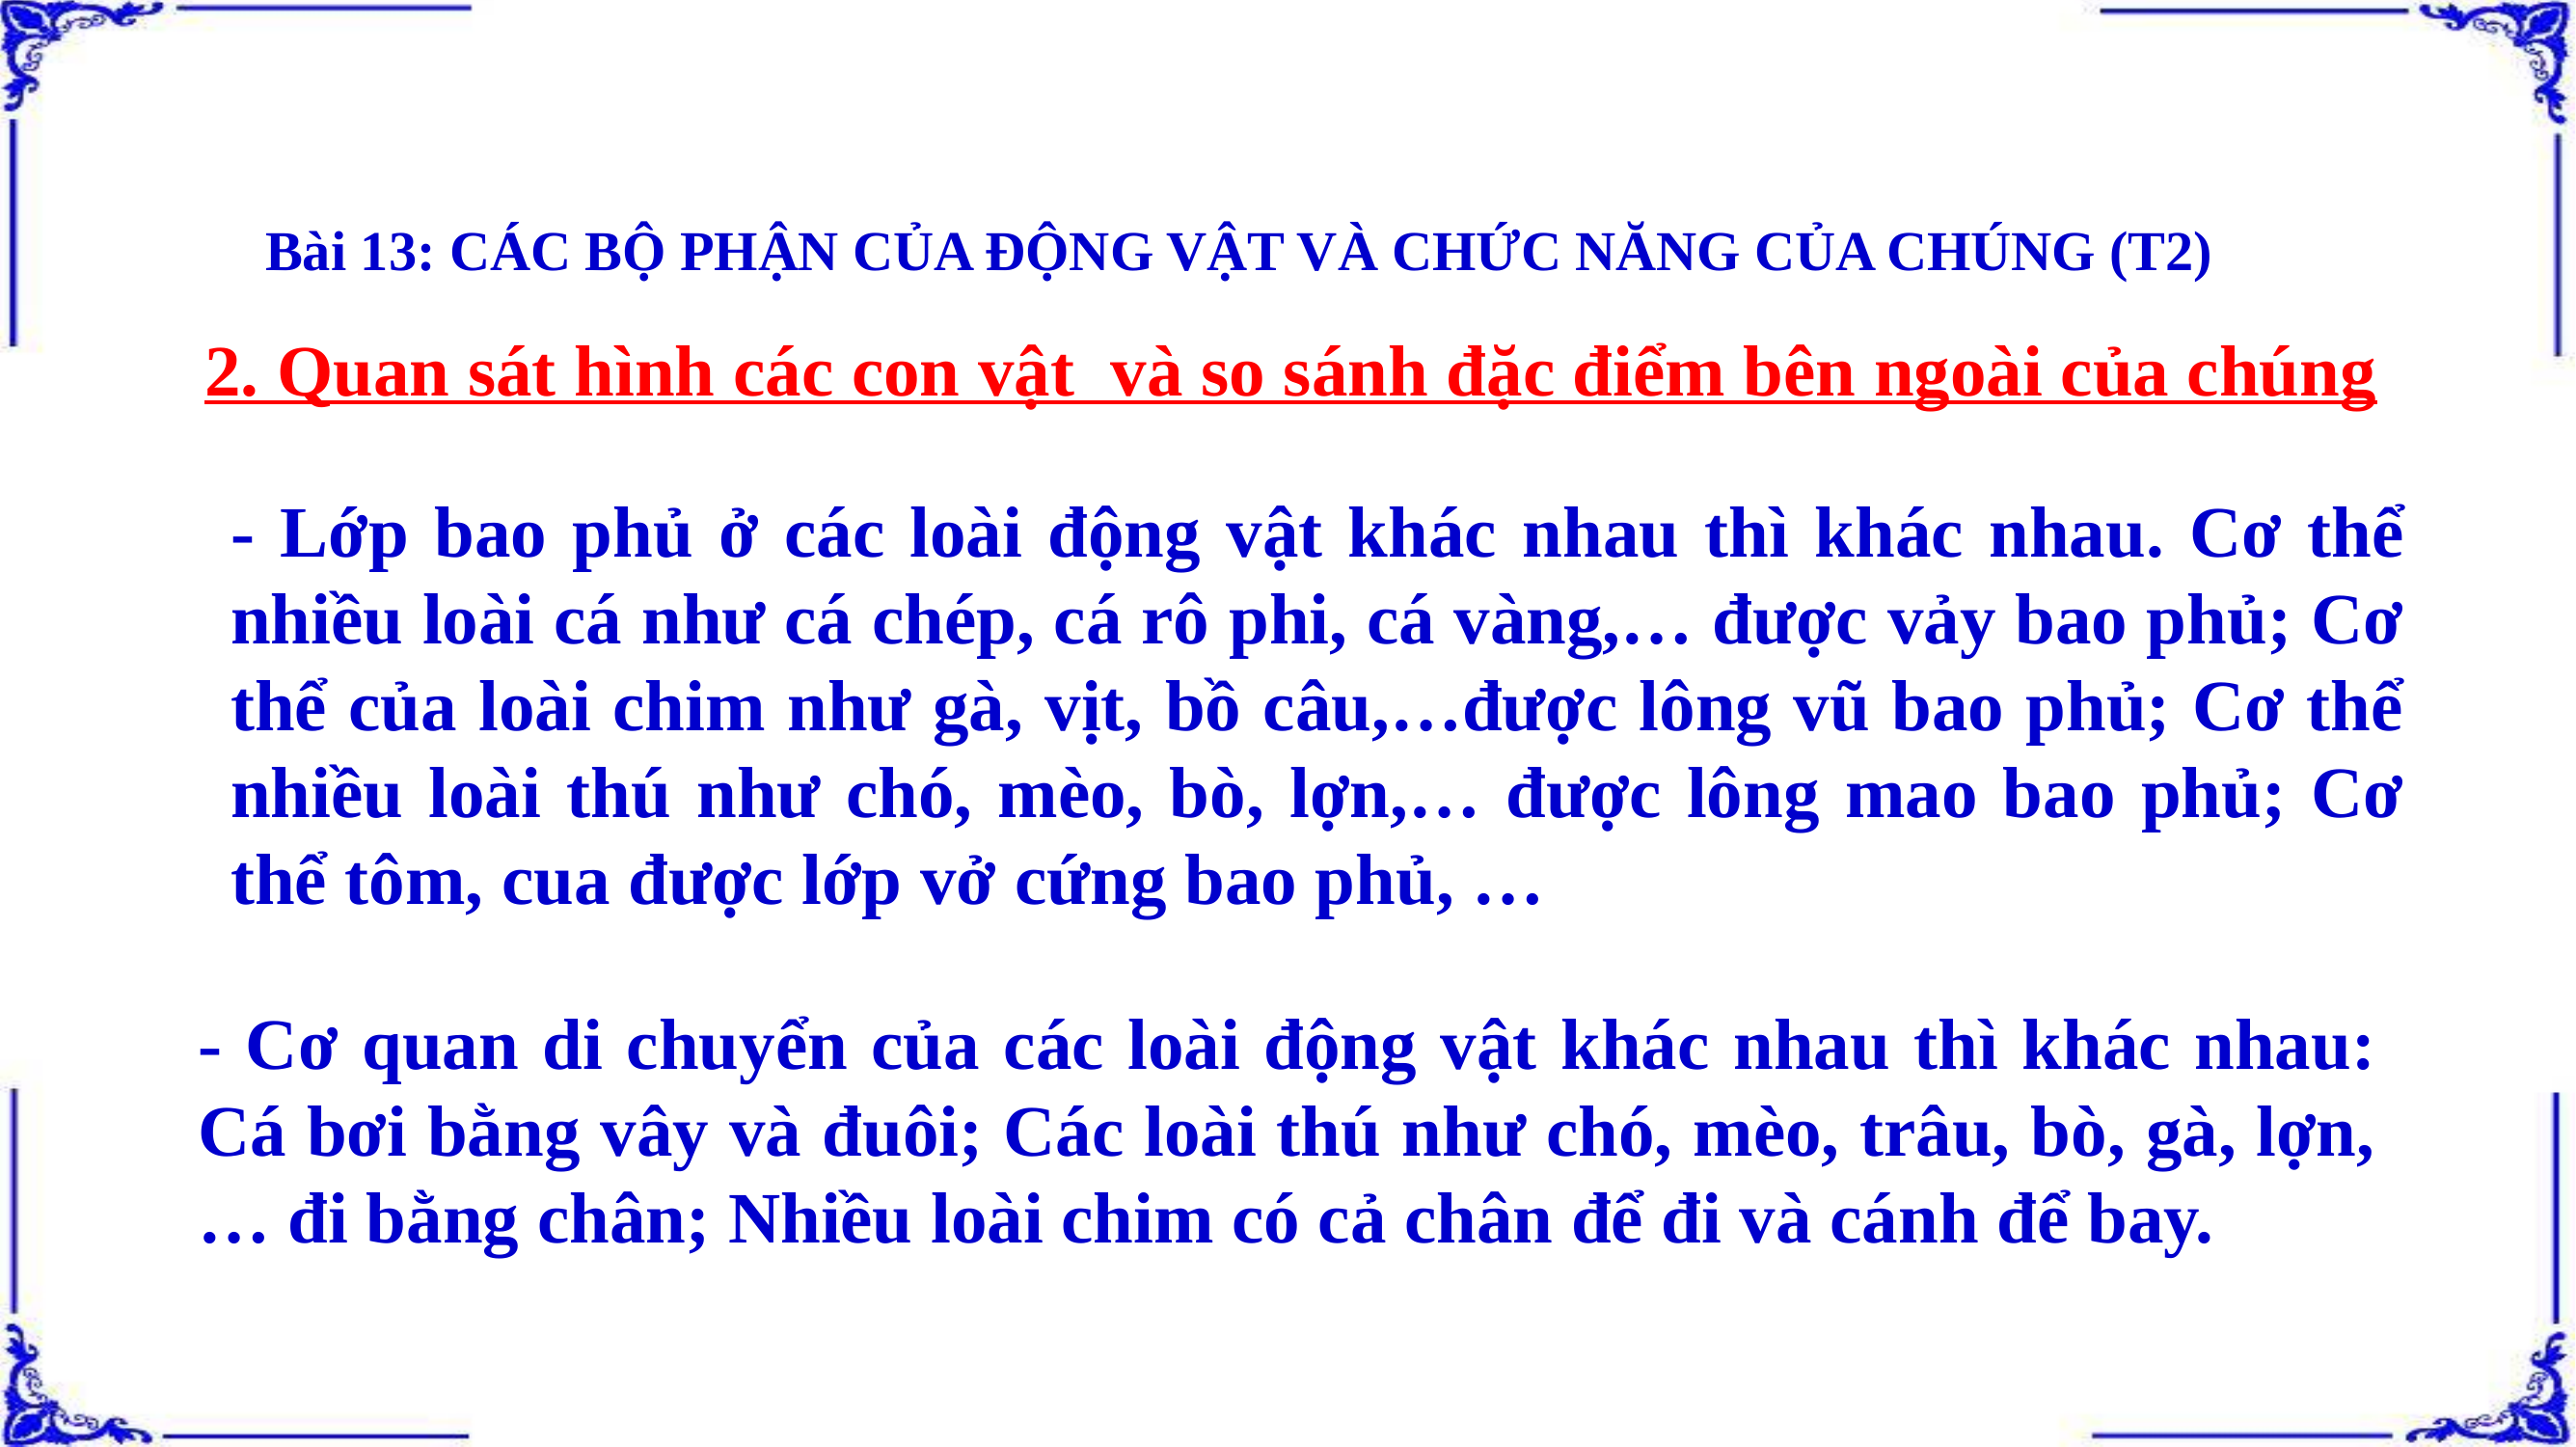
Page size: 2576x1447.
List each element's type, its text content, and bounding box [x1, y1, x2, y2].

text_box - Cơ quan di chuyển của các loài động vật khác nhau thì khác nhau: Cá bơi bằng vây và đuôi; Các loài thú như chó, mèo, trâu, bò, gà, lợn,… đi bằng chân; Nhiều loài chim có cả chân để đi và cánh để bay. [183, 990, 2392, 1266]
text_box 2. Quan sát hình các con vật và so sánh đặc điểm bên ngoài của chúng [190, 315, 2446, 418]
picture [0, 0, 2576, 1447]
text_box - Lớp bao phủ ở các loài động vật khác nhau thì khác nhau. Cơ thể nhiều loài cá như cá chép, cá rô phi, cá vàng,… được vảy bao phủ; Cơ thể của loài chim như gà, vịt, bồ câu,…được lông vũ bao phủ; Cơ thể nhiều loài thú như chó, mèo, bò, lợn,… được lông mao bao phủ; Cơ thể tôm, cua được lớp vở cứng bao phủ, … [216, 478, 2420, 927]
text_box Bài 13: CÁC BỘ PHẬN CỦA ĐỘNG VẬT VÀ CHỨC NĂNG CỦA CHÚNG (T2) [190, 203, 2289, 293]
